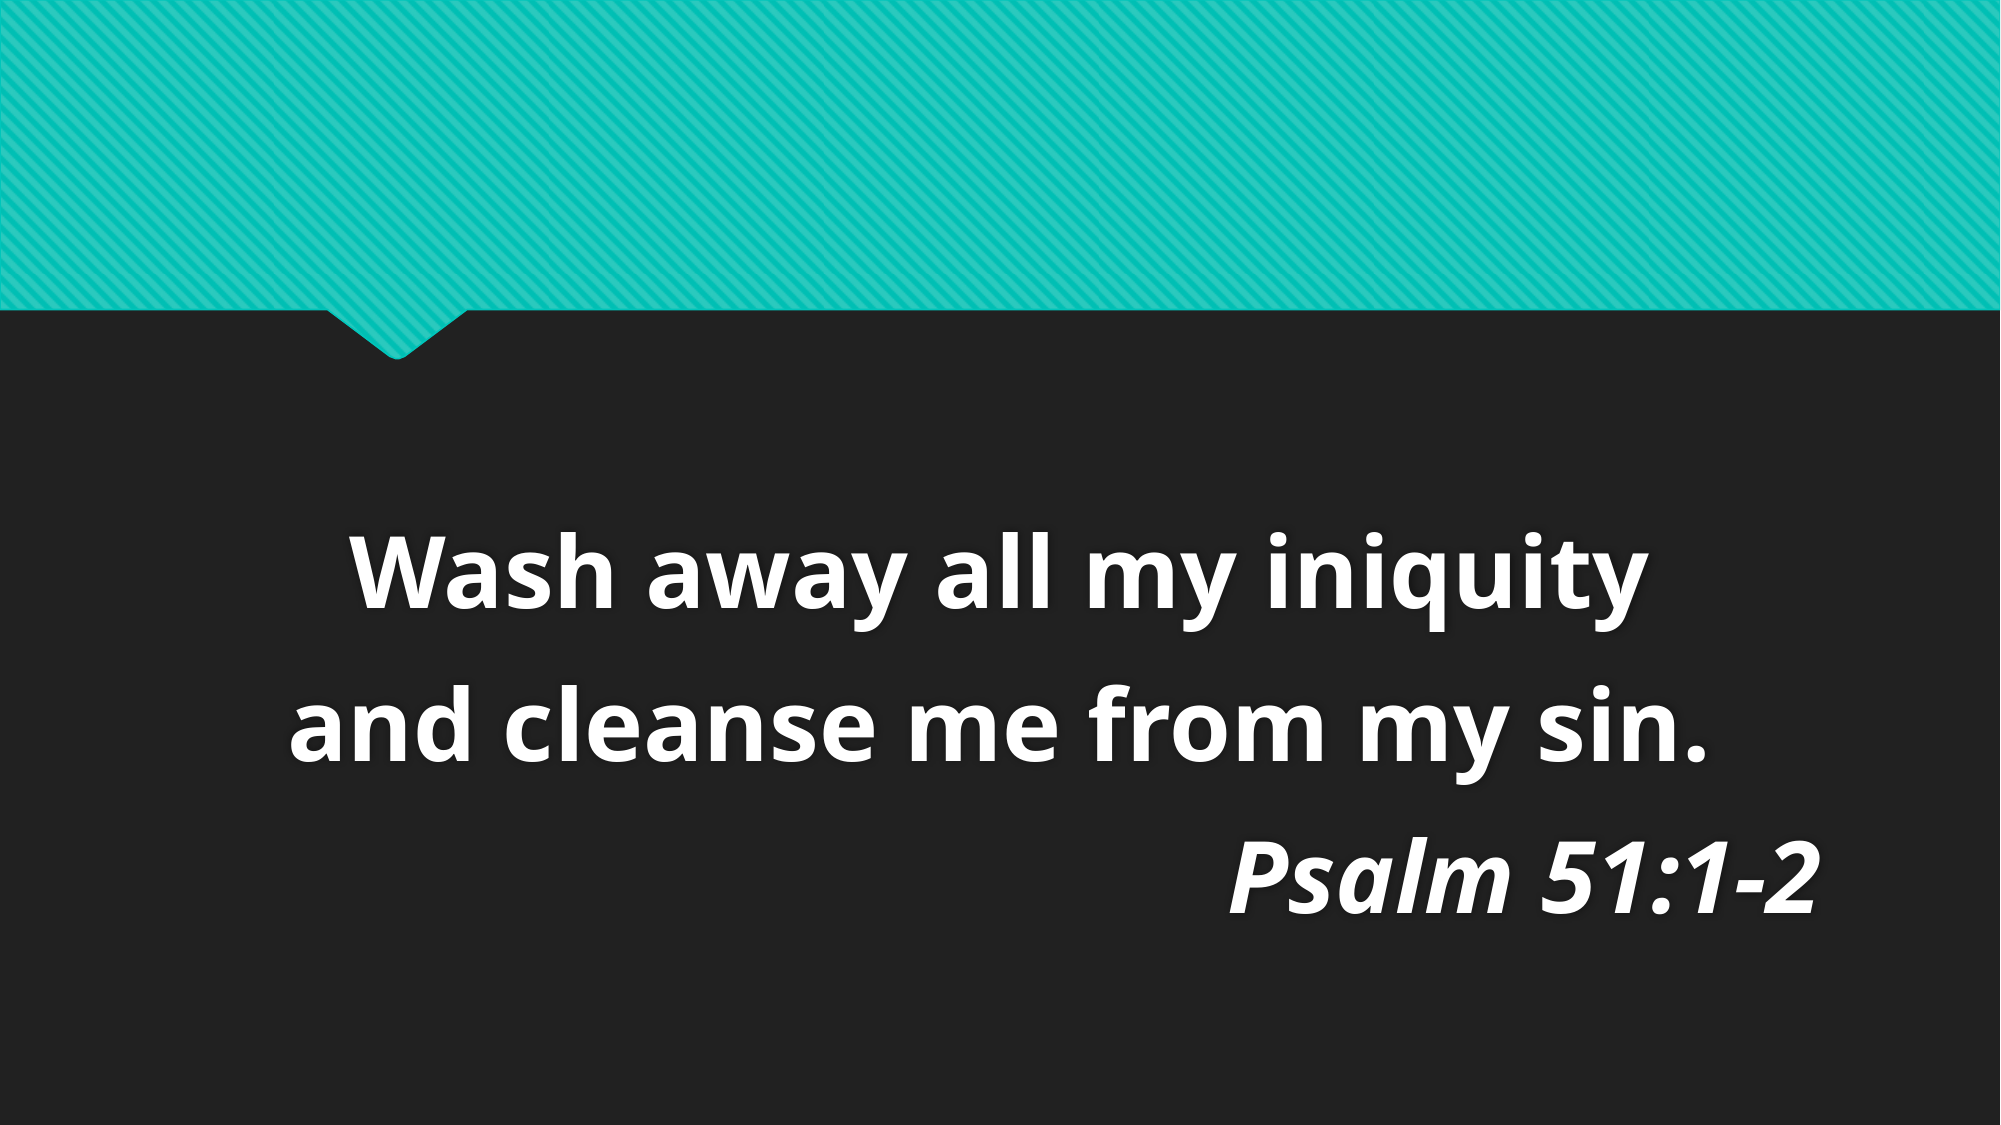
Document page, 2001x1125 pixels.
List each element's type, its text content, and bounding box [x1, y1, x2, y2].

list Wash away all my iniquity and cleanse me from my sin. Psalm 51:1-2 [137, 485, 1863, 958]
